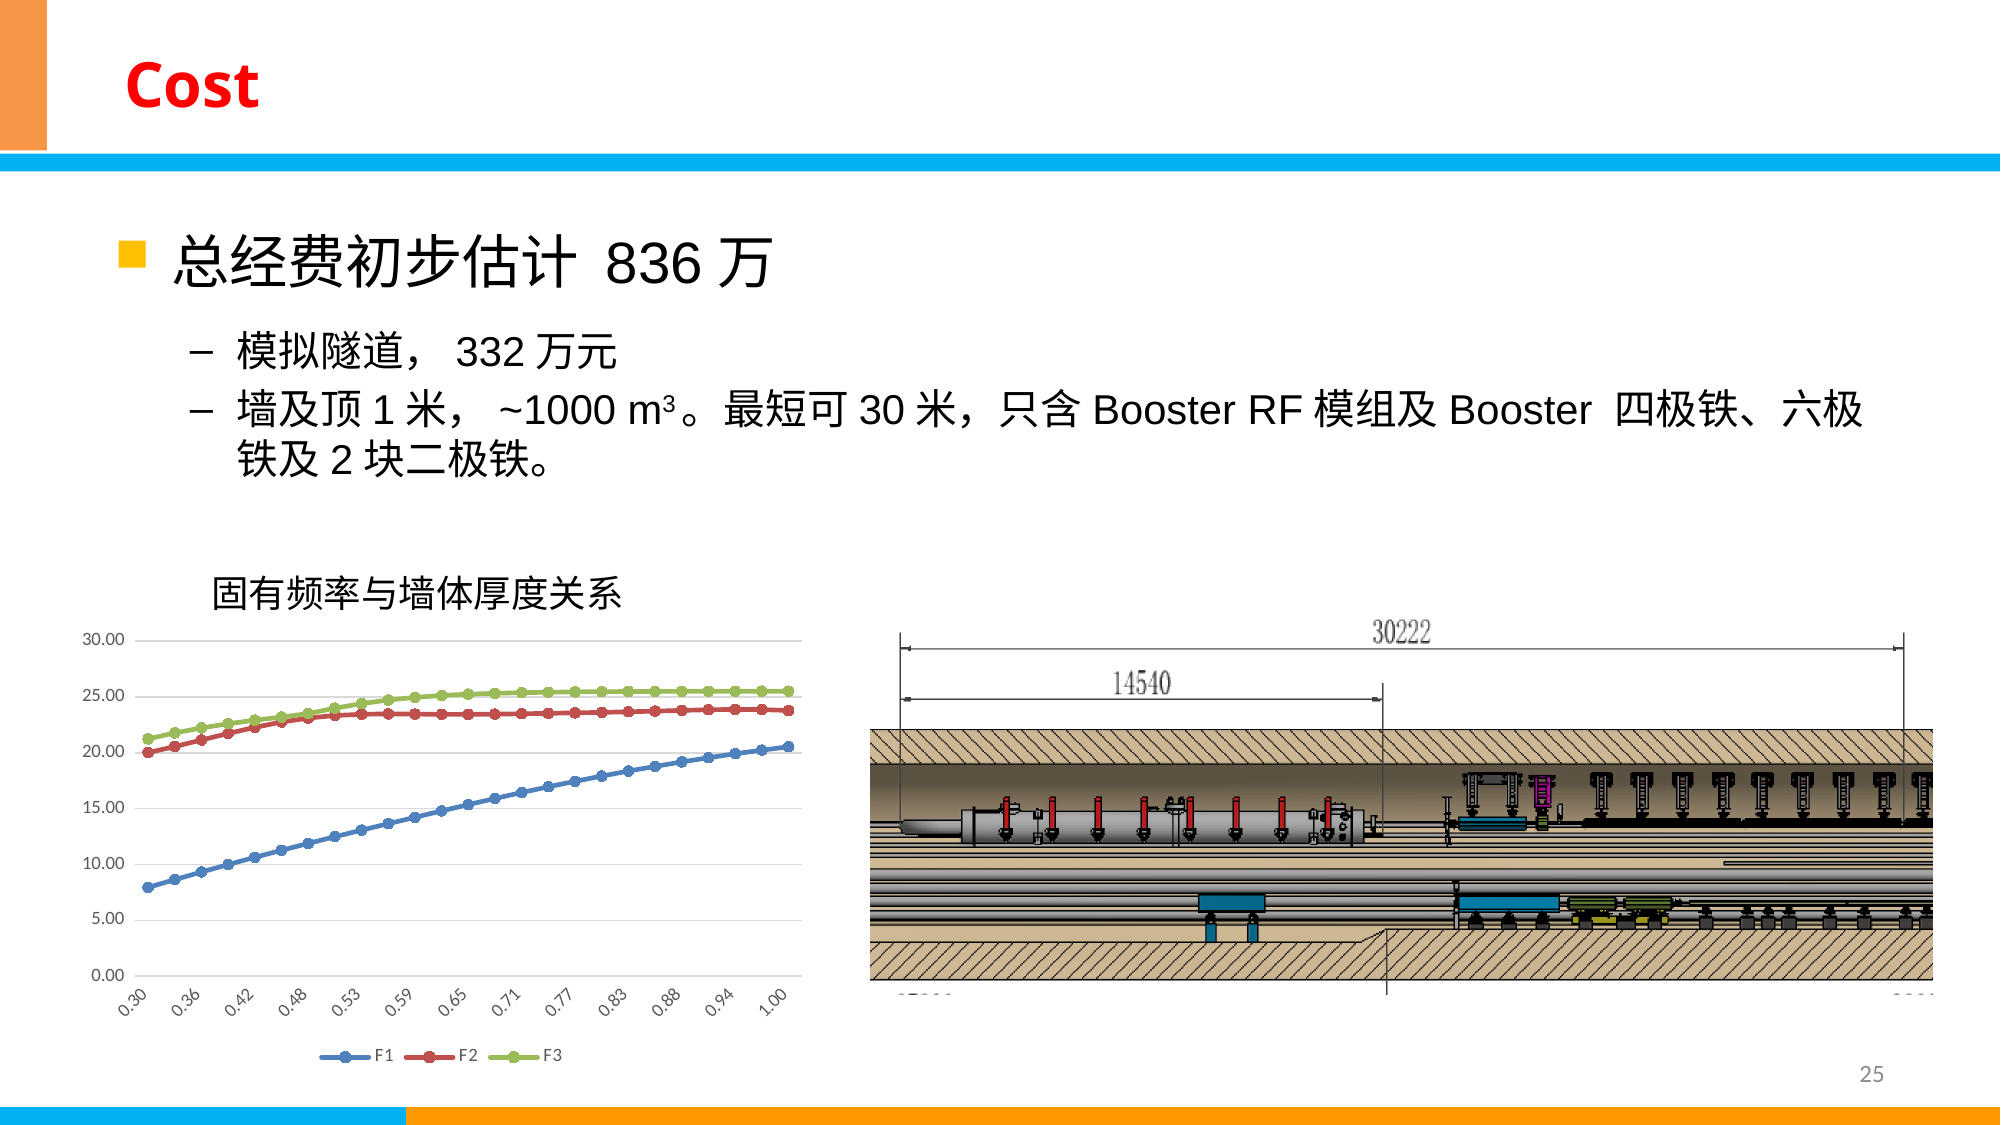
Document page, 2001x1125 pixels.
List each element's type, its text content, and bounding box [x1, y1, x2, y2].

slide_number 25 [1433, 1042, 1900, 1103]
title Cost [109, 23, 1875, 143]
text_box 总经费初步估计 836万 模拟隧道，332万元 墙及顶1米，~1000 m3。最短可30米，只含Booster RF模组及Booster 四极铁、六极铁及2块二极铁。 [99, 210, 1900, 617]
chart [66, 622, 818, 1073]
text_box 固有频率与墙体厚度关系 [196, 562, 705, 621]
picture [869, 568, 1934, 995]
